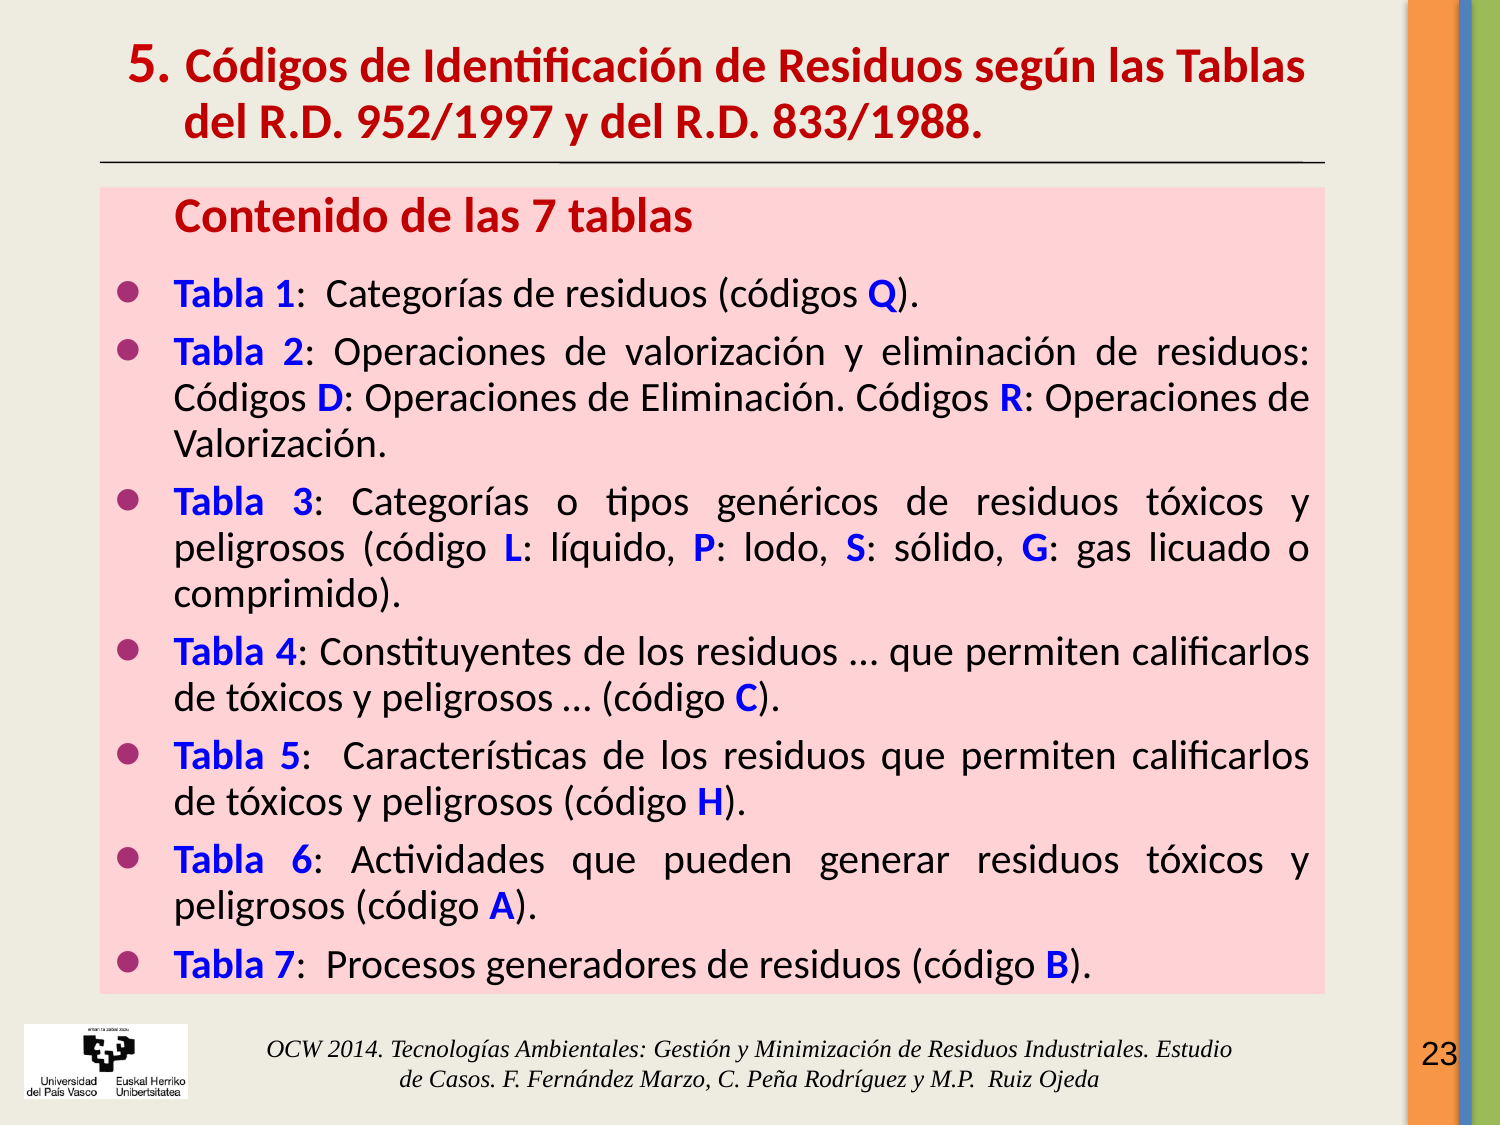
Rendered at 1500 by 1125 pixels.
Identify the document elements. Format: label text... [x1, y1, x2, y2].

text_box 23 [1406, 1025, 1500, 1104]
text_box Contenido de las 7 tablas Tabla 1: Categorías de residuos (códigos Q). Tabla 2: Operaciones de valorización y eliminación de residuos: Códigos D: Operaciones de Eliminación. Códigos R: Operaciones de Valorización. Tabla 3: Categorías o tipos genéricos de residuos tóxicos y peligrosos (código L: líquido, P: lodo, S: sólido, G: gas licuado o comprimido). Tabla 4: Constituyentes de los residuos … que permiten calificarlos de tóxicos y peligrosos … (código C). Tabla 5: Características de los residuos que permiten calificarlos de tóxicos y peligrosos (código H). Tabla 6: Actividades que pueden generar residuos tóxicos y peligrosos (código A). Tabla 7: Procesos generadores de residuos (código B). [99, 187, 1325, 994]
text_box 5. Códigos de Identificación de Residuos según las Tablas del R.D. 952/1997 y del R.D. 833/1988. [112, 24, 1350, 157]
picture [24, 1024, 188, 1100]
text_box OCW 2014. Tecnologías Ambientales: Gestión y Minimización de Residuos Industriales. Estudio de Casos. F. Fernández Marzo, C. Peña Rodríguez y M.P. Ruiz Ojeda [249, 1025, 1250, 1101]
